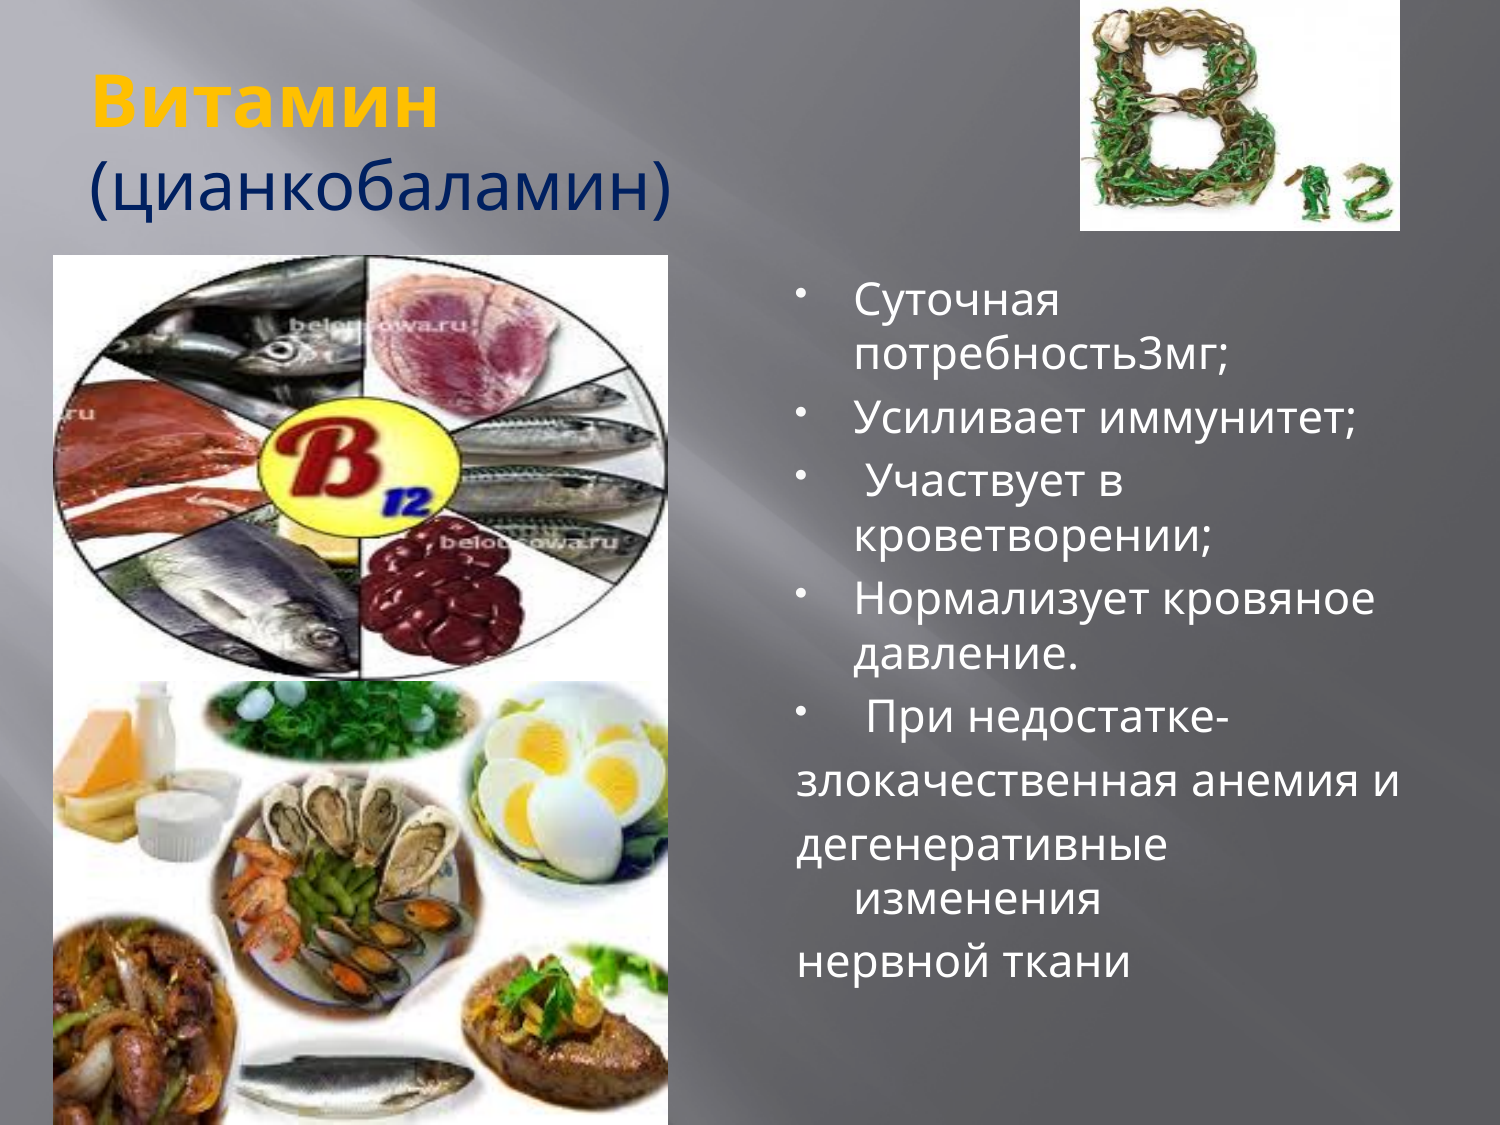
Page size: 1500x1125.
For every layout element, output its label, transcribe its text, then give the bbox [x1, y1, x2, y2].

list Суточная потребность3мг; Усиливает иммунитет; Участвует в кроветворении; Нормализует кровяное давление. При недостатке- злокачественная анемия и дегенеративные изменения нервной ткани [762, 262, 1425, 1005]
picture [1080, 0, 1400, 231]
title Витамин (цианкобаламин) [75, 45, 786, 233]
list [52, 681, 668, 1125]
picture [52, 255, 668, 681]
